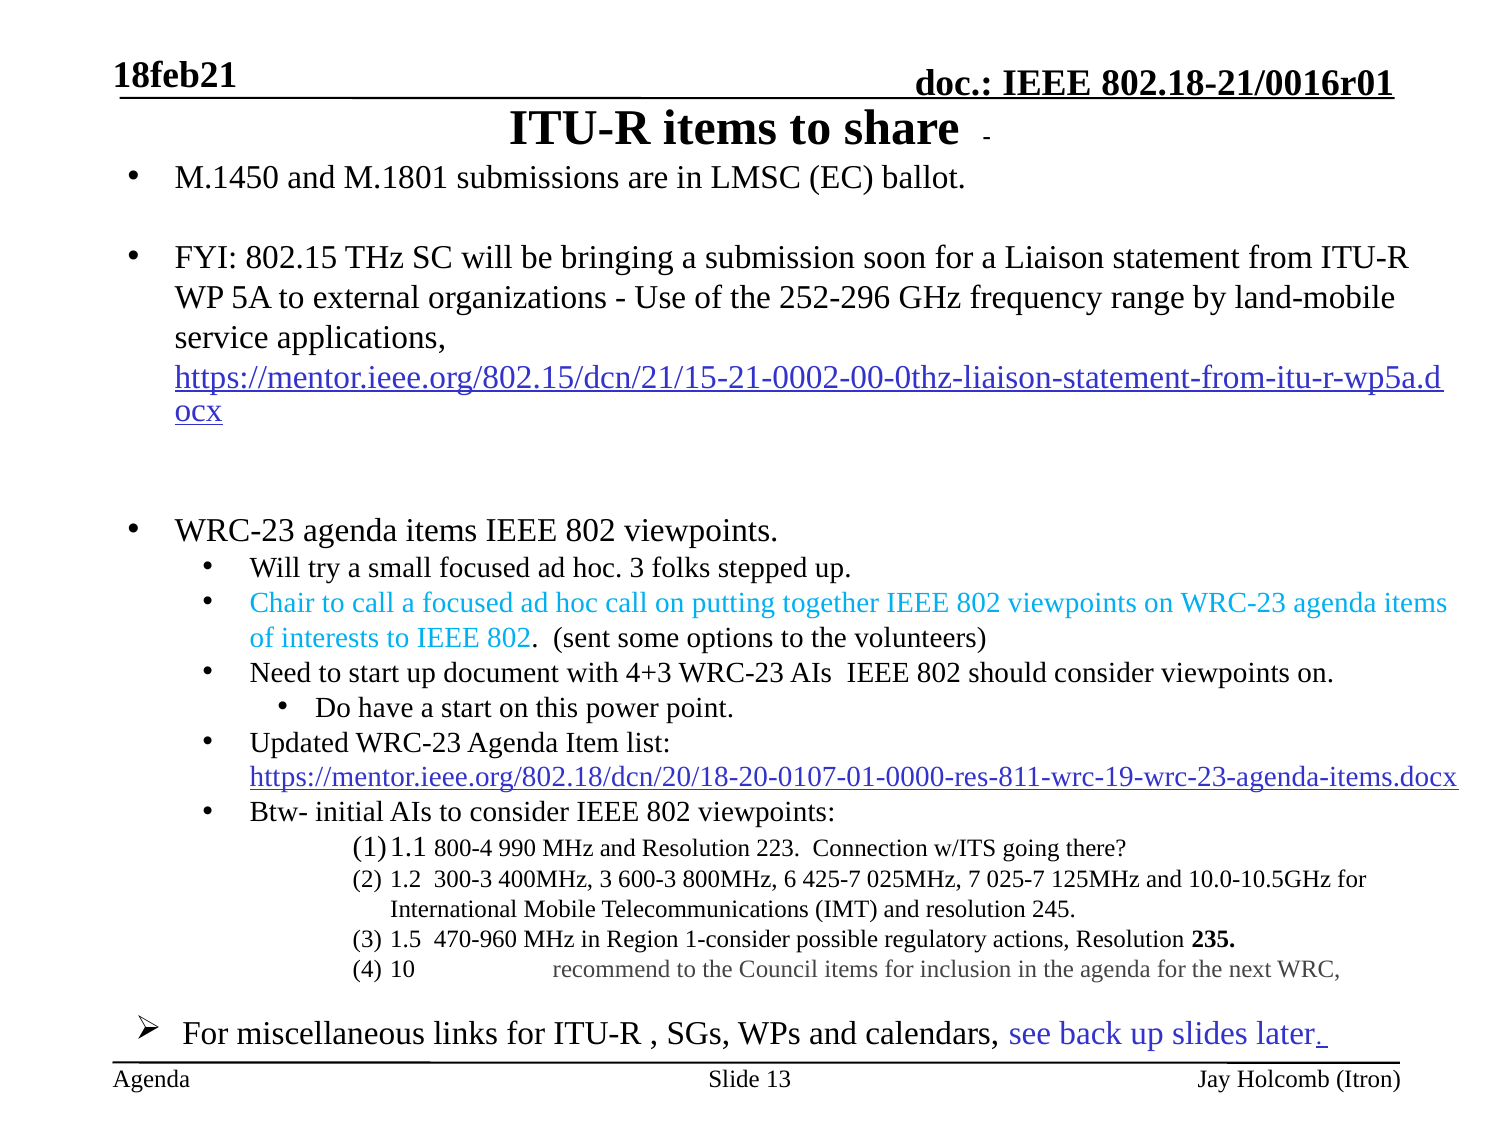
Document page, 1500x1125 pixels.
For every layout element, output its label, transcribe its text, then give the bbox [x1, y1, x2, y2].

title ITU-R items to share - [112, 100, 1388, 147]
footer Jay Holcomb (Itron) [878, 1061, 1402, 1093]
slide_number Slide 13 [699, 1061, 800, 1123]
list M.1450 and M.1801 submissions are in LMSC (EC) ballot. FYI: 802.15 THz SC will be bringing a submission soon for a Liaison statement from ITU-R WP 5A to external organizations - Use of the 252-296 GHz frequency range by land-mobile service applications, https://mentor.ieee.org/802.15/dcn/21/15-21-0002-00-0thz-liaison-statement-from-itu-r-wp5a.docx WRC-23 agenda items IEEE 802 viewpoints. Will try a small focused ad hoc. 3 folks stepped up. Chair to call a focused ad hoc call on putting together IEEE 802 viewpoints on WRC-23 agenda items of interests to IEEE 802. (sent some options to the volunteers) Need to start up document with 4+3 WRC-23 AIs IEEE 802 should consider viewpoints on. Do have a start on this power point. Updated WRC-23 Agenda Item list: https://mentor.ieee.org/802.18/dcn/20/18-20-0107-01-0000-res-811-wrc-19-wrc-23-agenda-items.docx Btw- initial AIs to consider IEEE 802 viewpoints: 1.1 800-4 990 MHz and Resolution 223. Connection w/ITS going there? 1.2 300-3 400MHz, 3 600-3 800MHz, 6 425-7 025MHz, 7 025-7 125MHz and 10.0-10.5GHz for International Mobile Telecommunications (IMT) and resolution 245. 1.5 470-960 MHz in Region 1-consider possible regulatory actions, Resolution 235. 10 recommend to the Council items for inclusion in the agenda for the next WRC, [112, 147, 1476, 1045]
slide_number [112, 49, 488, 95]
text_box For miscellaneous links for ITU-R , SGs, WPs and calendars, see back up slides later. [120, 1003, 1344, 1059]
